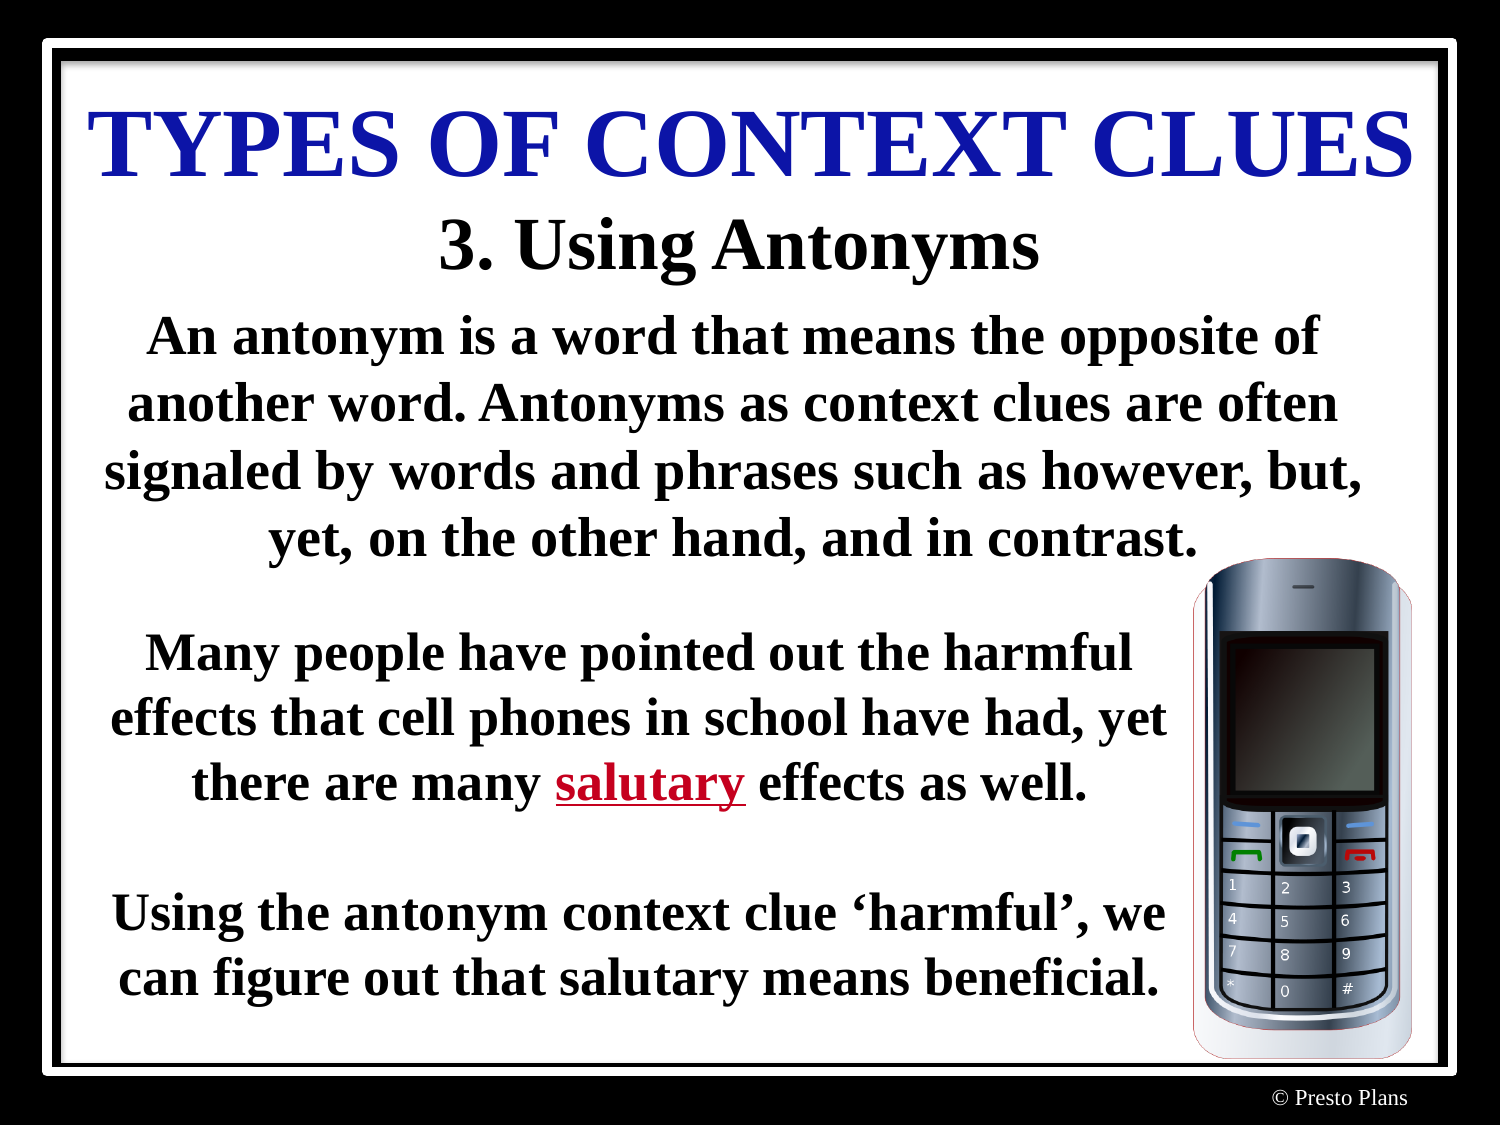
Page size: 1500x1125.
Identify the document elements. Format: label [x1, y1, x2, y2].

text_box [24, 24, 1476, 1119]
